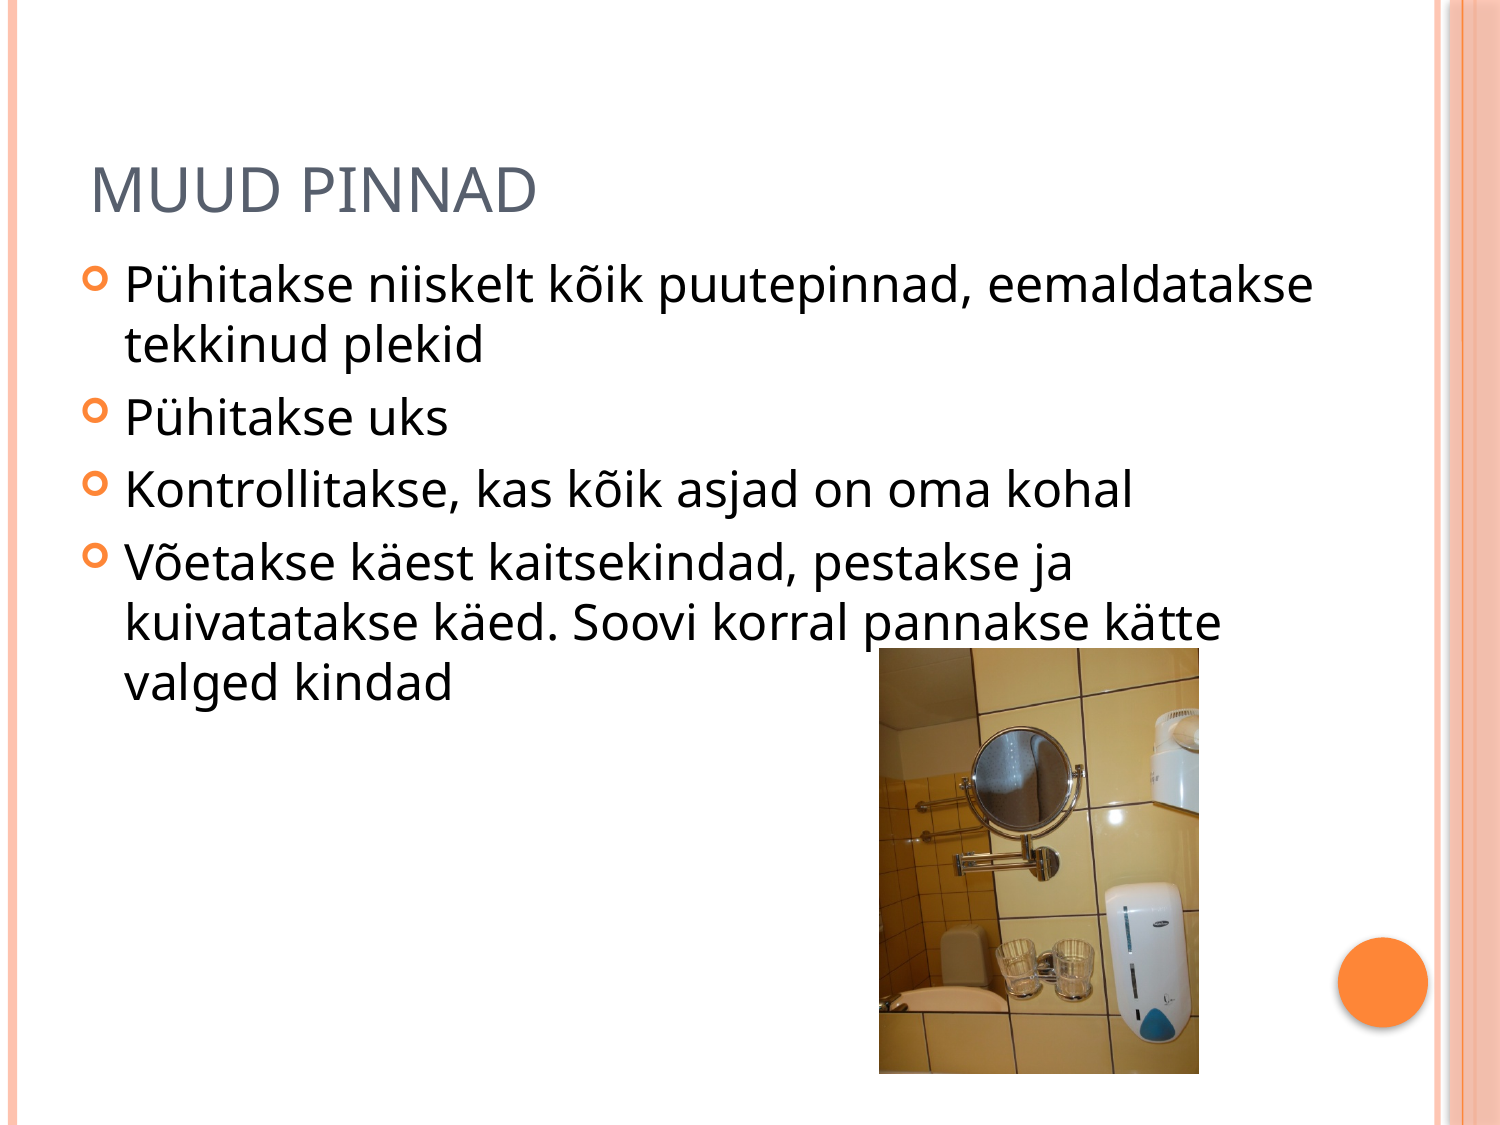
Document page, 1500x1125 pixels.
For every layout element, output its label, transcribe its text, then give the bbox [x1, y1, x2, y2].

list Pühitakse niiskelt kõik puutepinnad, eemaldatakse tekkinud plekid Pühitakse uks Kontrollitakse, kas kõik asjad on oma kohal Võetakse käest kaitsekindad, pestakse ja kuivatatakse käed. Soovi korral pannakse kätte valged kindad [64, 245, 1341, 1045]
picture [879, 648, 1200, 1075]
title Muud pinnad [75, 45, 1300, 233]
